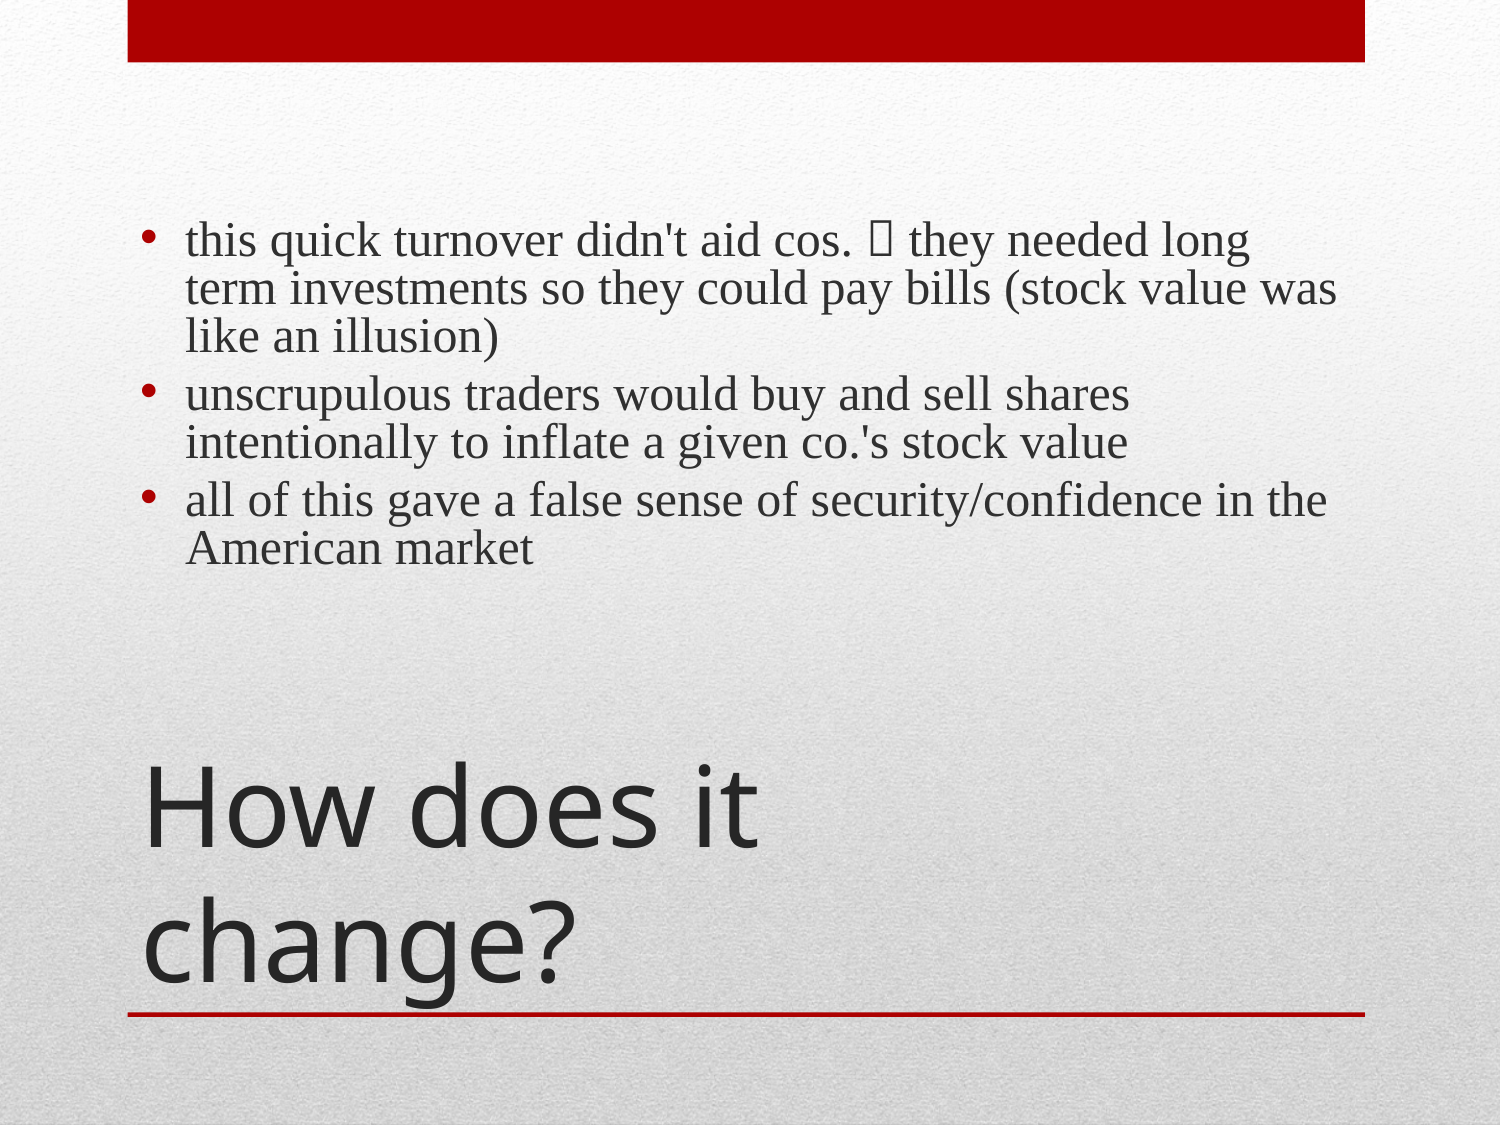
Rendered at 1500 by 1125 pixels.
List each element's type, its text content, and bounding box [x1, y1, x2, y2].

title How does it change? [125, 750, 1238, 1013]
list this quick turnover didn't aid cos.  they needed long term investments so they could pay bills (stock value was like an illusion) unscrupulous traders would buy and sell shares intentionally to inflate a given co.'s stock value all of this gave a false sense of security/confidence in the American market [125, 112, 1363, 750]
